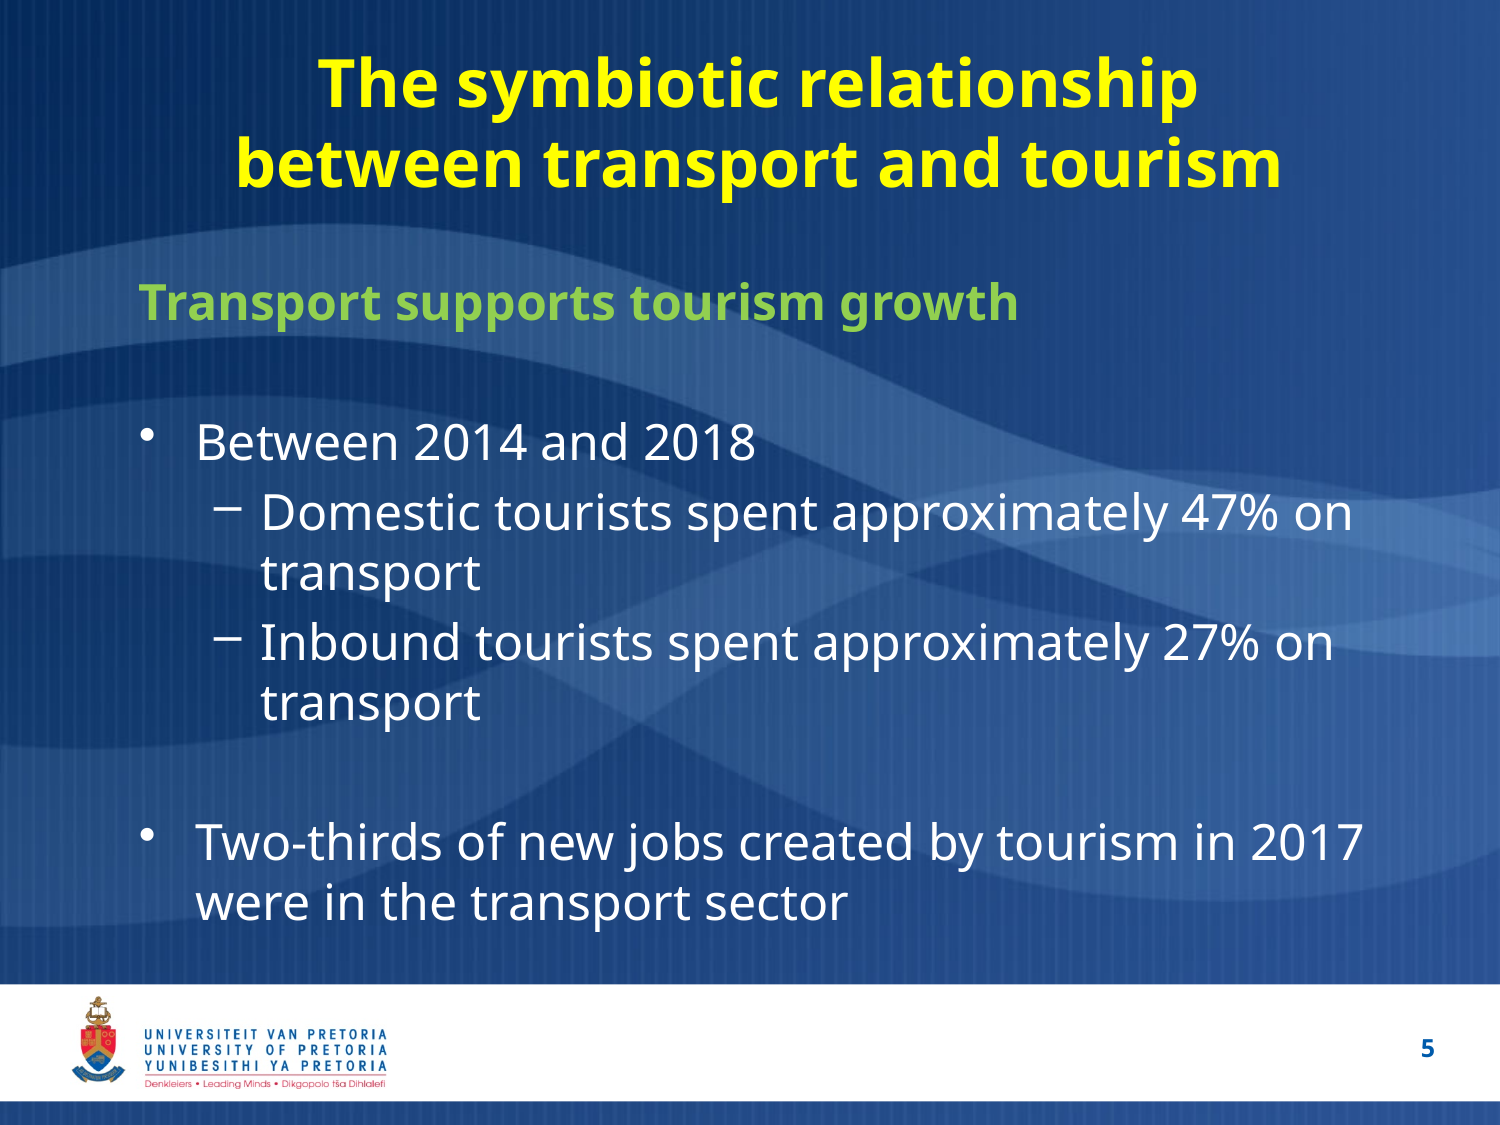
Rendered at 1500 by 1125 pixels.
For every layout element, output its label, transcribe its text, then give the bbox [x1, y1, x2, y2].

slide_number 5 [1149, 1024, 1451, 1088]
title The symbiotic relationship between transport and tourism [159, 39, 1360, 202]
picture [0, 1102, 1500, 1125]
picture [0, 0, 1500, 984]
picture [70, 996, 387, 1089]
list Transport supports tourism growth Between 2014 and 2018 Domestic tourists spent approximately 47% on transport Inbound tourists spent approximately 27% on transport Two-thirds of new jobs created by tourism in 2017 were in the transport sector [123, 263, 1435, 1026]
